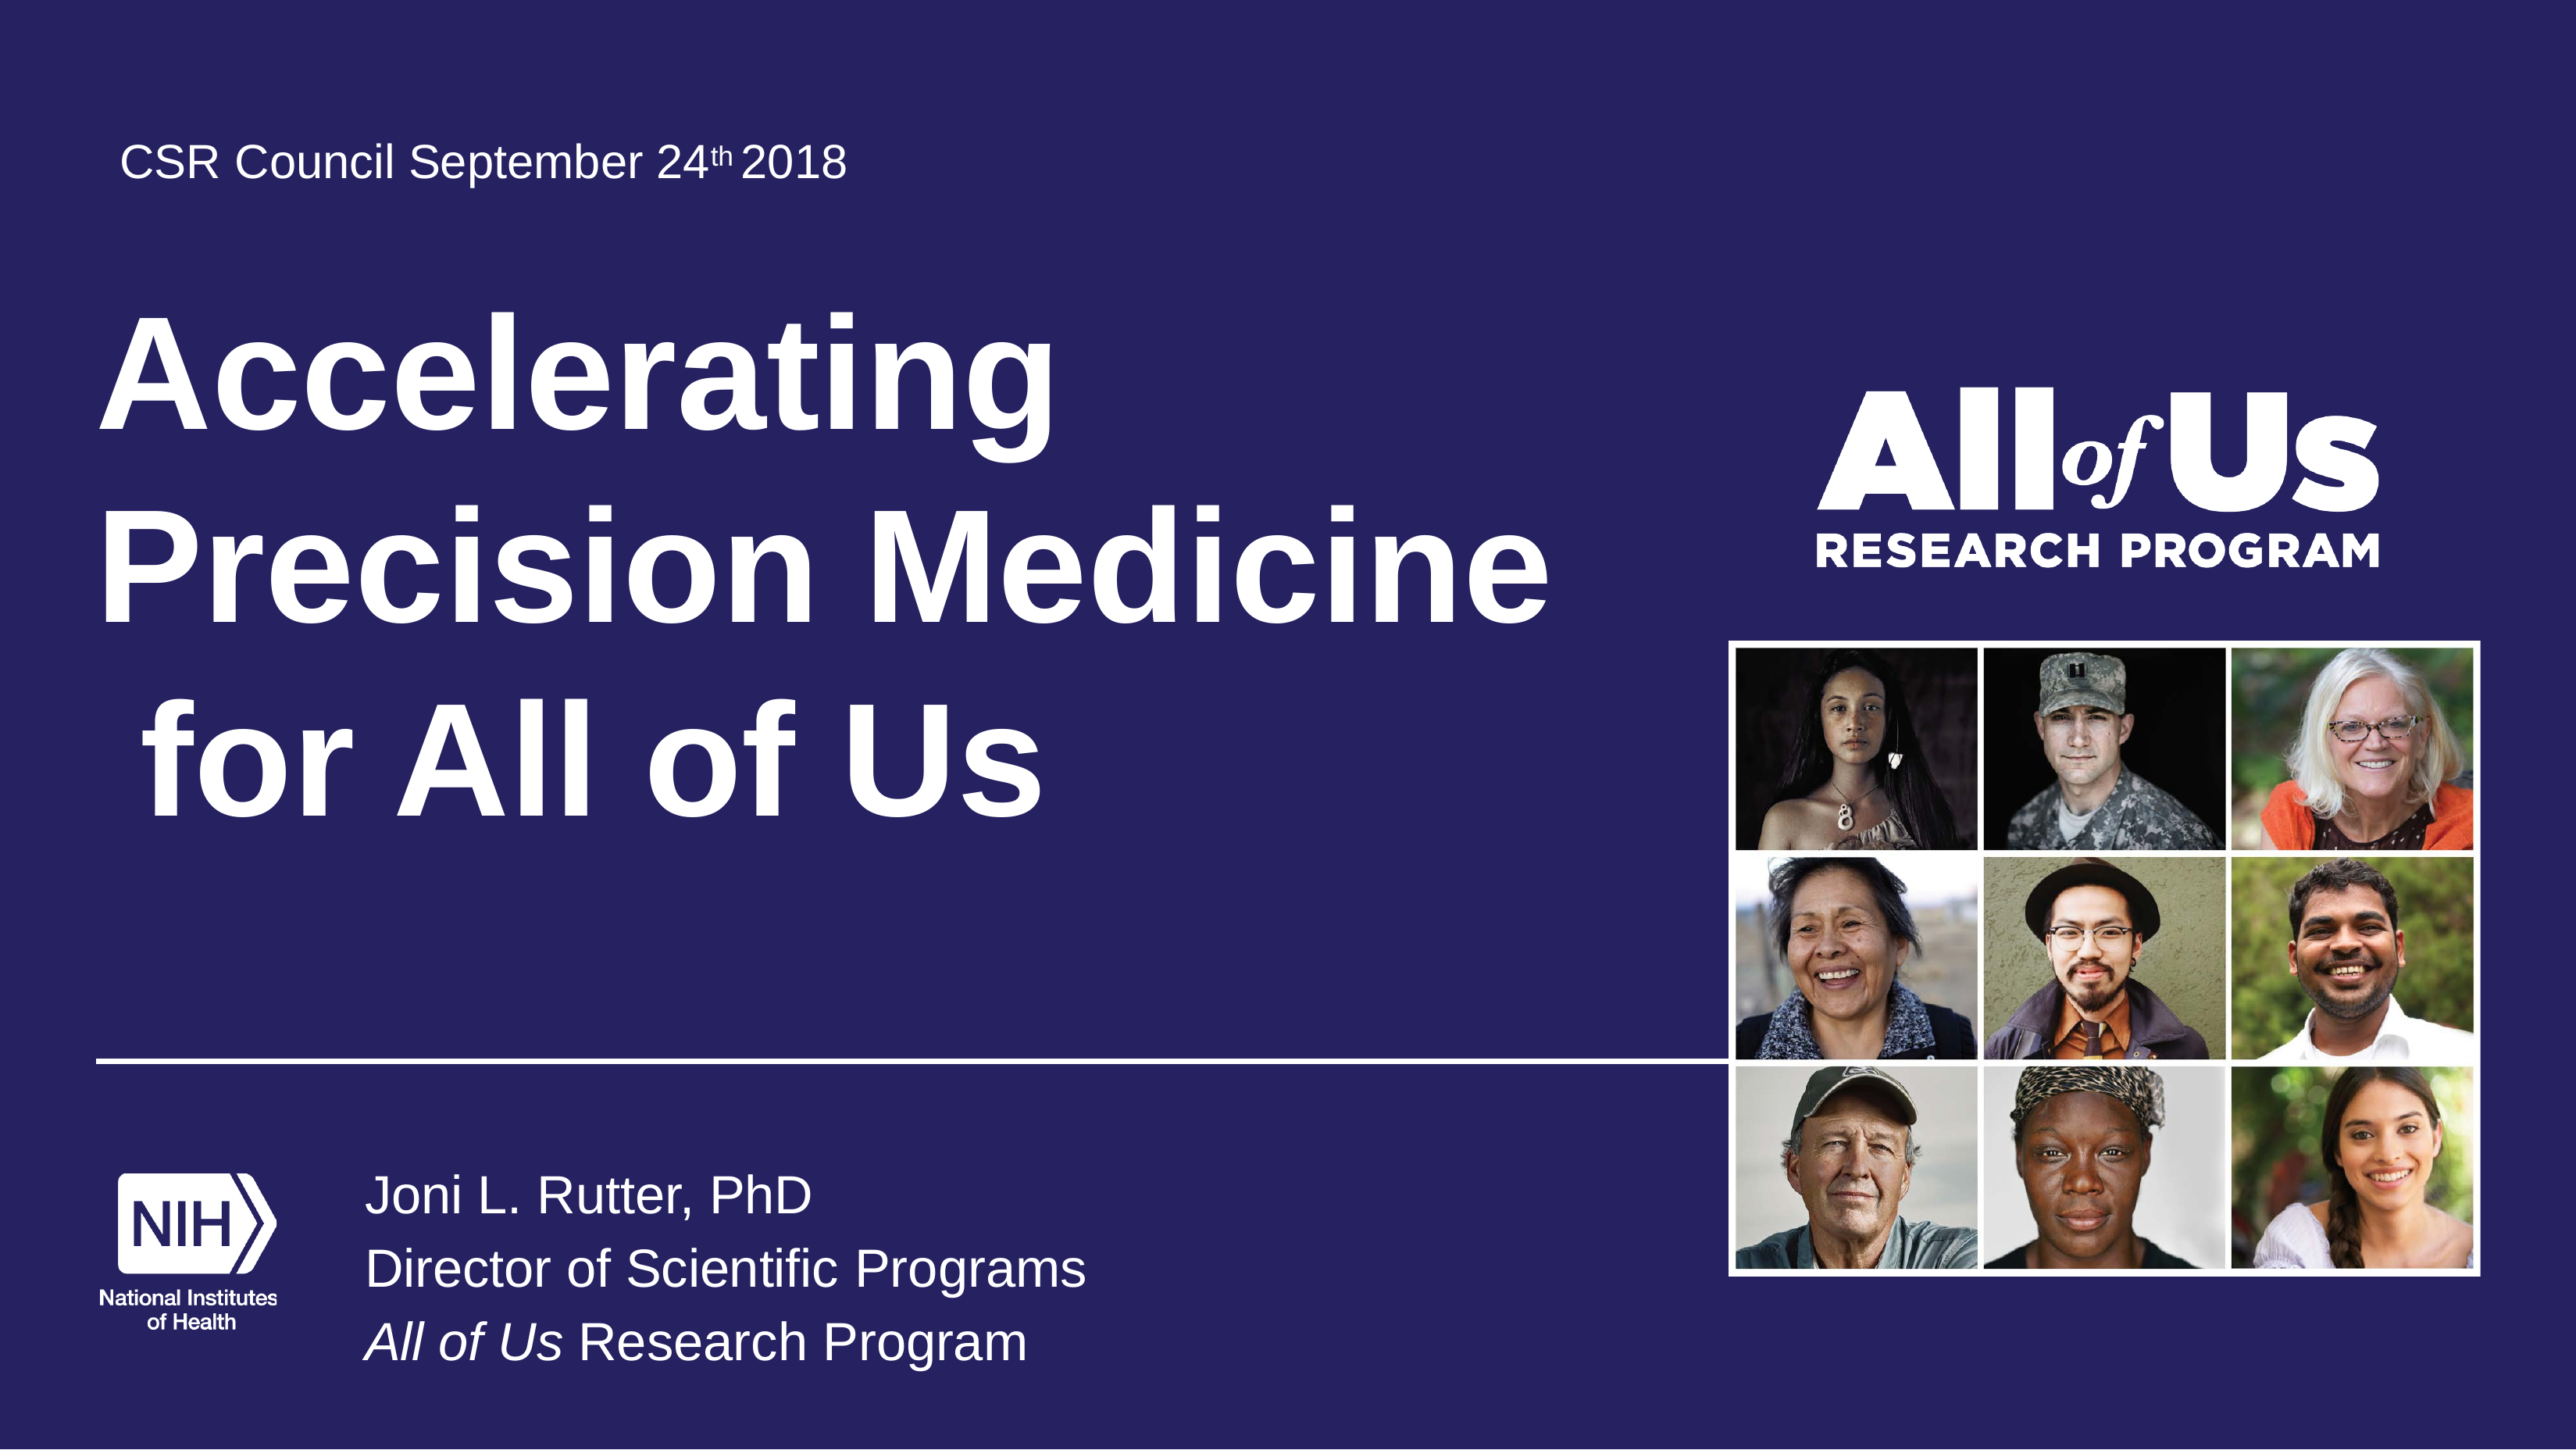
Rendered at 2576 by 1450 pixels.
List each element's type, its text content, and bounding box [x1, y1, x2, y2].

text_box [100, 1173, 277, 1330]
text_box [1729, 277, 2479, 641]
text_box [0, 0, 2576, 1449]
text_box CSR Council September 24th 2018 [118, 128, 862, 188]
text_box [1729, 641, 2481, 1277]
title Accelerating Precision Medicine for All of Us [94, 266, 1557, 848]
text_box Joni L. Rutter, PhD Director of Scientific Programs All of Us Research Program [363, 1149, 1092, 1372]
